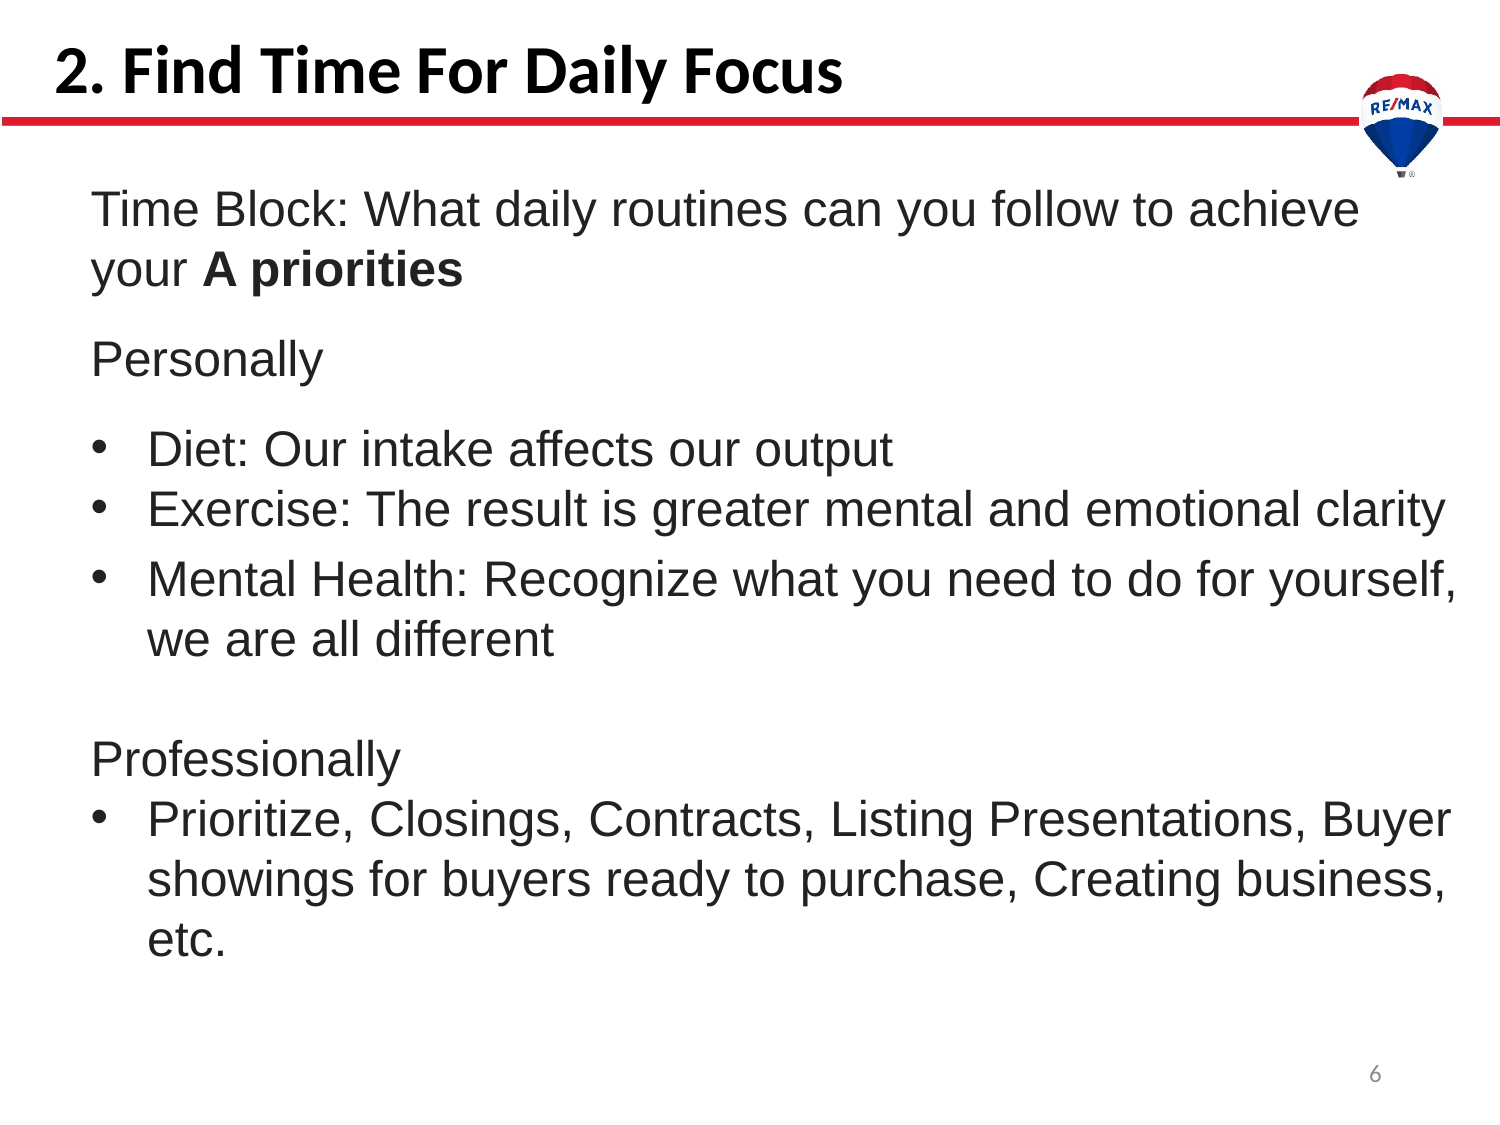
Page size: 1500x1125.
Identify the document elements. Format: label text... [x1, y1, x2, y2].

picture [0, 72, 1500, 178]
text_box Time Block: What daily routines can you follow to achieve your A priorities Personally Diet: Our intake affects our output Exercise: The result is greater mental and emotional clarity Mental Health: Recognize what you need to do for yourself, we are all different Professionally Prioritize, Closings, Contracts, Listing Presentations, Buyer showings for buyers ready to purchase, Creating business, etc. [75, 168, 1476, 974]
slide_number 6 [1059, 1042, 1397, 1103]
text_box 2. Find Time For Daily Focus [39, 17, 1360, 115]
